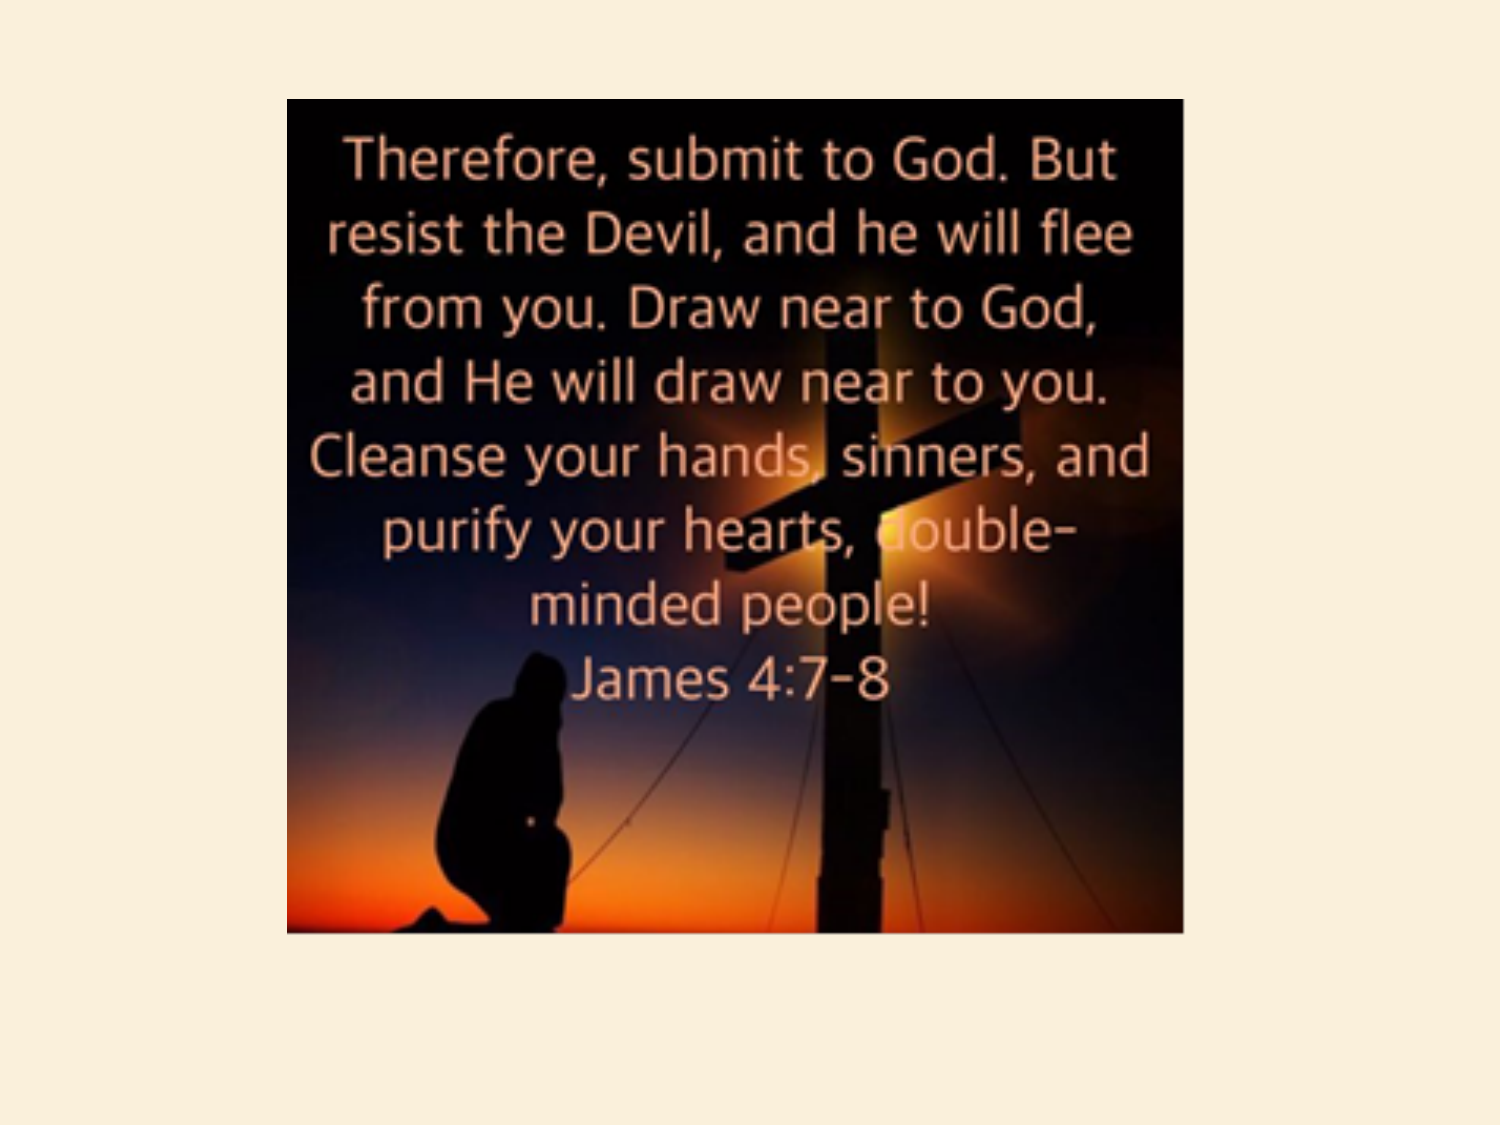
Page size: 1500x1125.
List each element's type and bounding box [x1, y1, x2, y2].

list [287, 99, 1189, 938]
